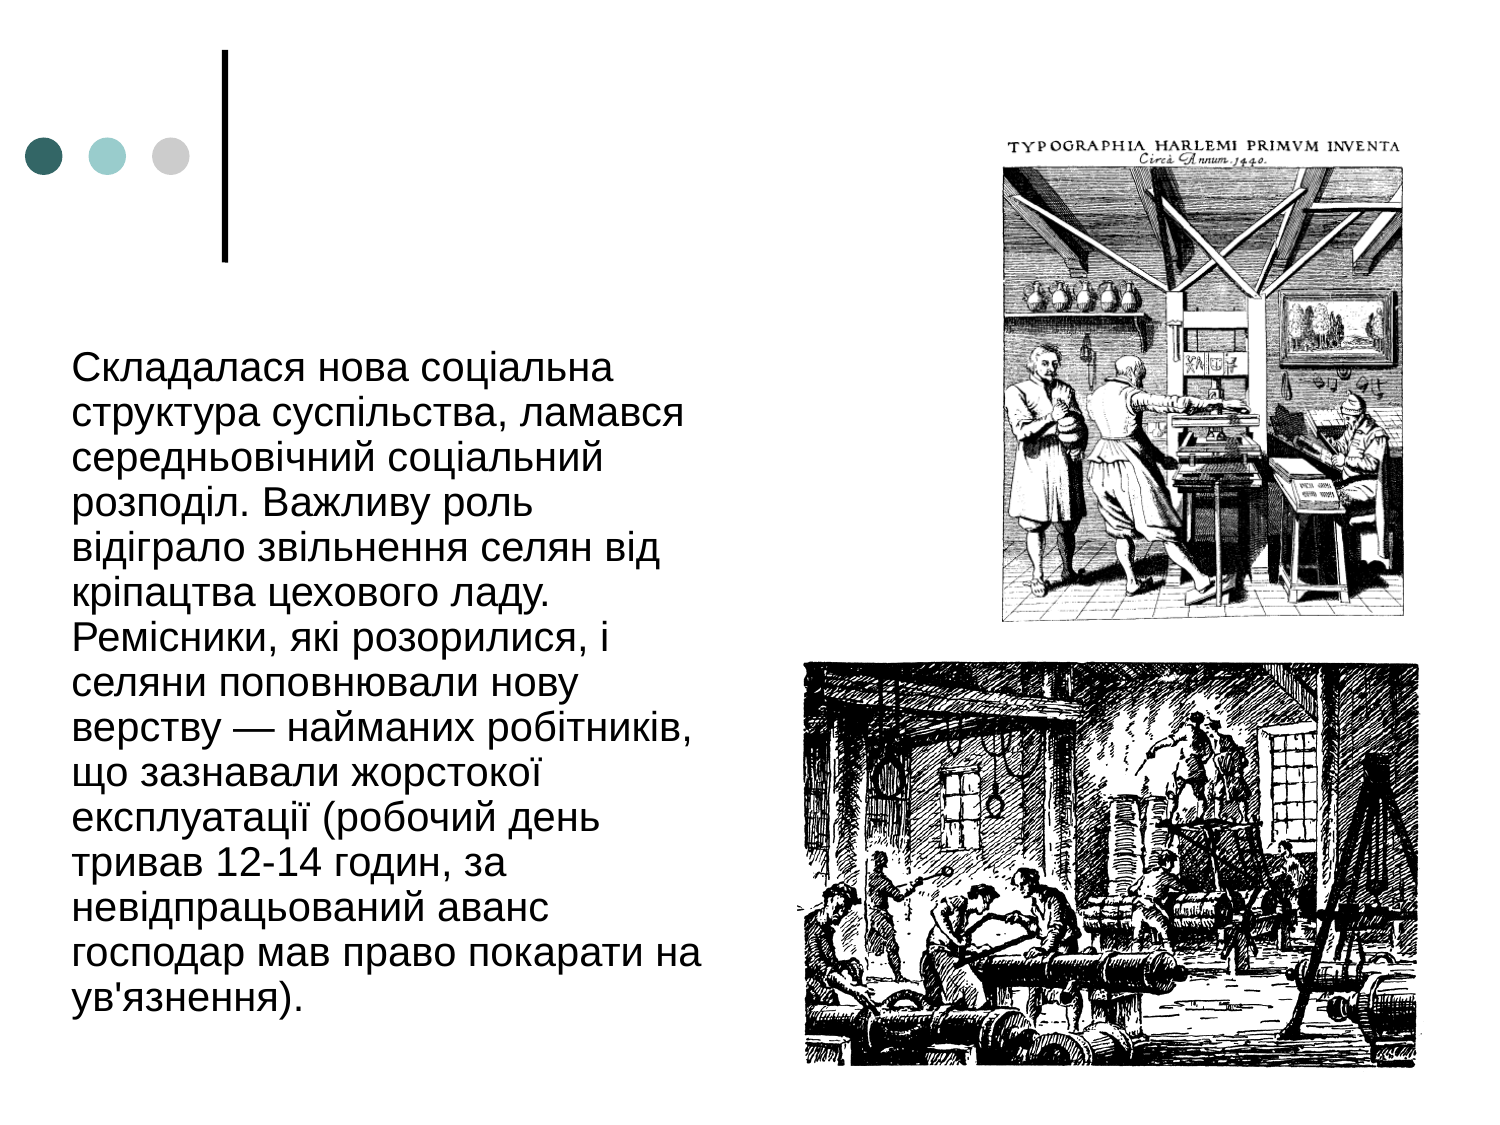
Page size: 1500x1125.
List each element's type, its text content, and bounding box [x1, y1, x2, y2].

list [796, 656, 1424, 1073]
list Складалася нова соціальна структура суспільства, ламався середньовічний соціальний розподіл. Важливу роль відіграло звільнення селян від кріпацтва цехового ладу. Ремісники, які розорилися, і селяни поповнювали нову верству — найманих робітників, що зазнавали жорстокої експлуатації (робочий день тривав 12-14 годин, за невідпрацьований аванс господар мав право покарати на ув'язнення). [0, 337, 726, 1125]
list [1002, 136, 1404, 622]
